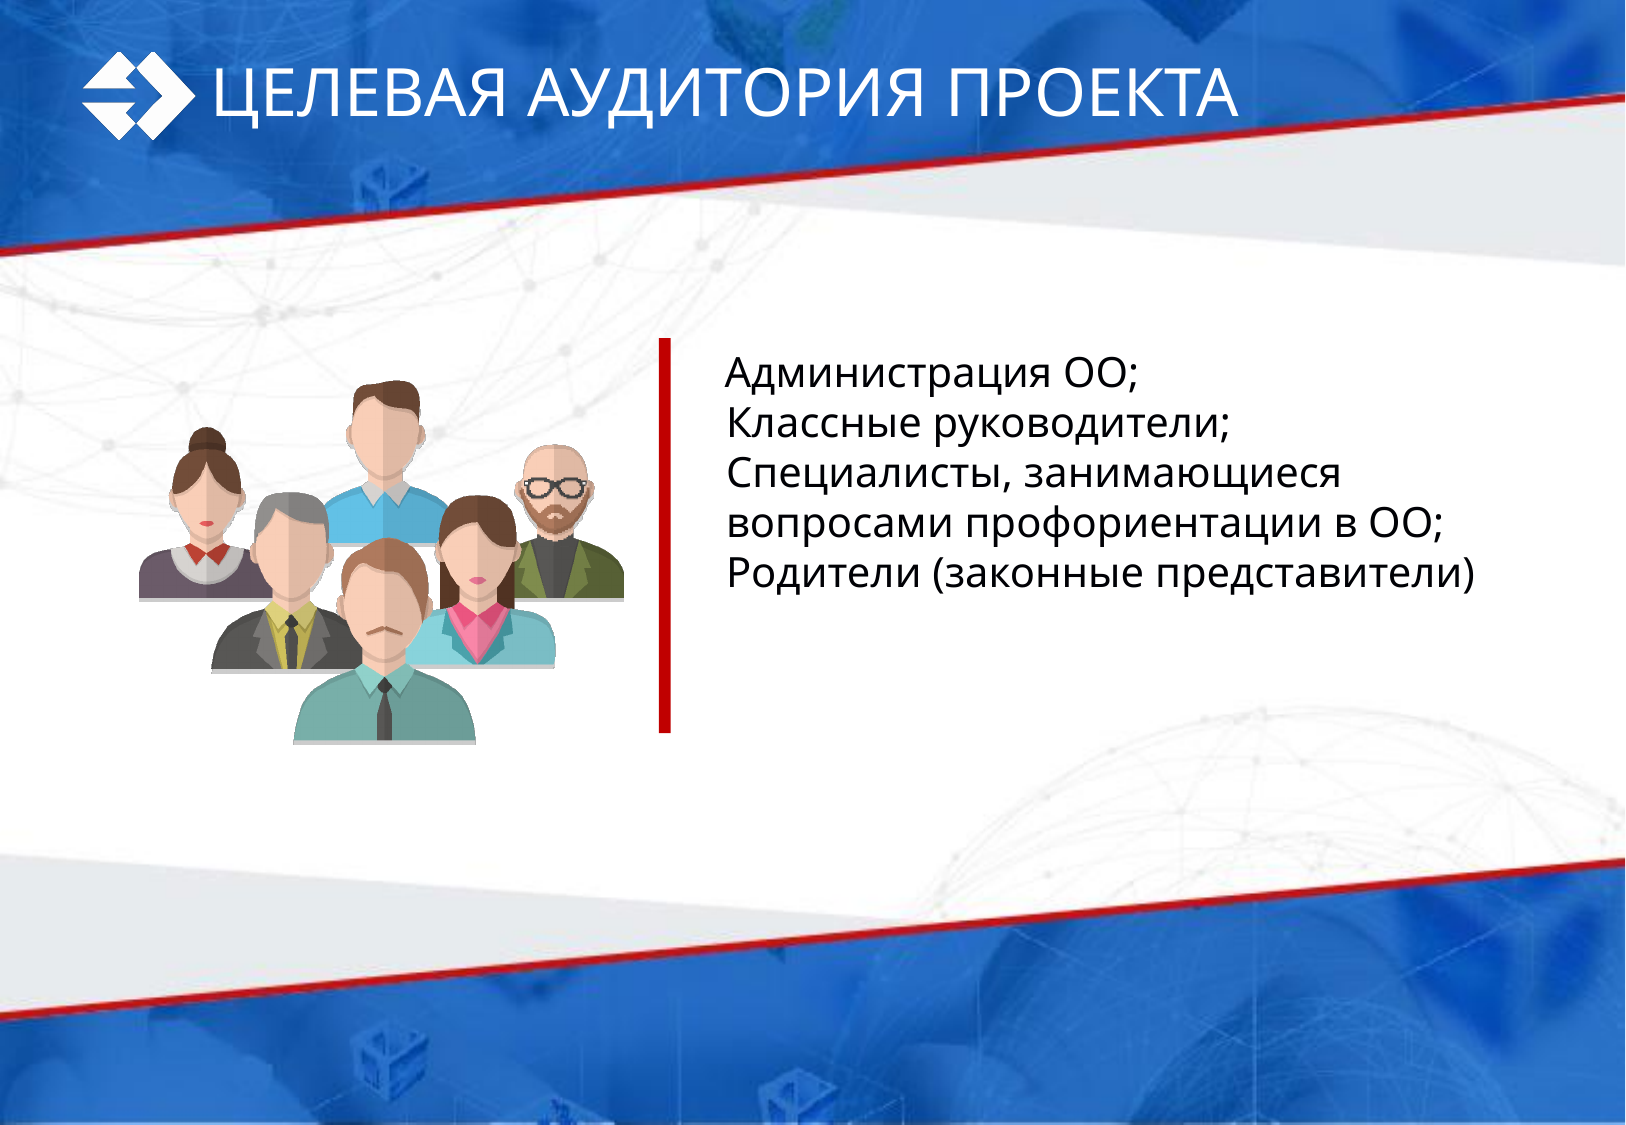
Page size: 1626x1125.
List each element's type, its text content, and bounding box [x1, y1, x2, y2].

picture [0, 0, 1626, 1125]
text_box [658, 338, 671, 734]
title ЦЕЛЕВАЯ АУДИТОРИЯ ПРОЕКТА [195, 42, 1625, 161]
list Администрация ОО; Классные руководители; Специалисты, занимающиеся вопросами профориентации в ОО; Родители (законные представители) [694, 338, 1593, 728]
